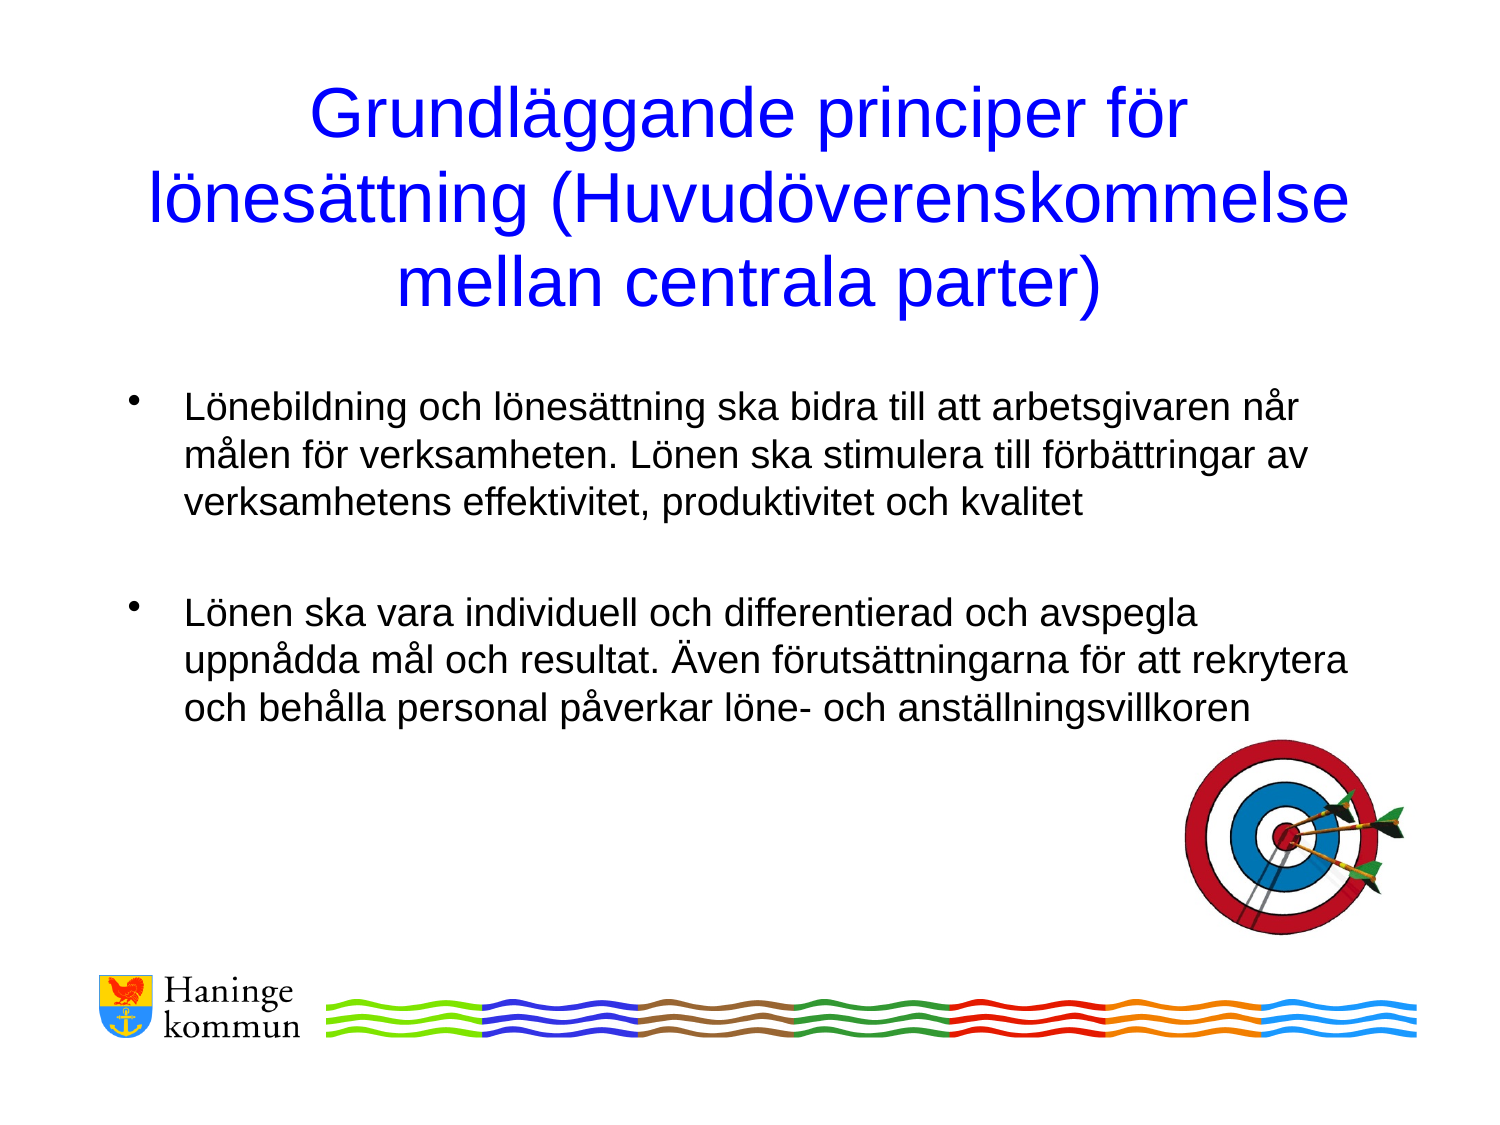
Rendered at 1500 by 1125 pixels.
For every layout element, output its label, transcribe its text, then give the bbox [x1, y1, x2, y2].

picture [1151, 728, 1441, 946]
picture [326, 999, 1417, 1038]
title Grundläggande principer för lönesättning (Huvudöverenskommelse mellan centrala parter) [112, 99, 1388, 288]
list Lönebildning och lönesättning ska bidra till att arbetsgivaren når målen för verksamheten. Lönen ska stimulera till förbättringar av verksamhetens effektivitet, produktivitet och kvalitet Lönen ska vara individuell och differentierad och avspegla uppnådda mål och resultat. Även förutsättningarna för att rekrytera och behålla personal påverkar löne- och anställningsvillkoren [112, 373, 1388, 1000]
picture [99, 975, 300, 1038]
